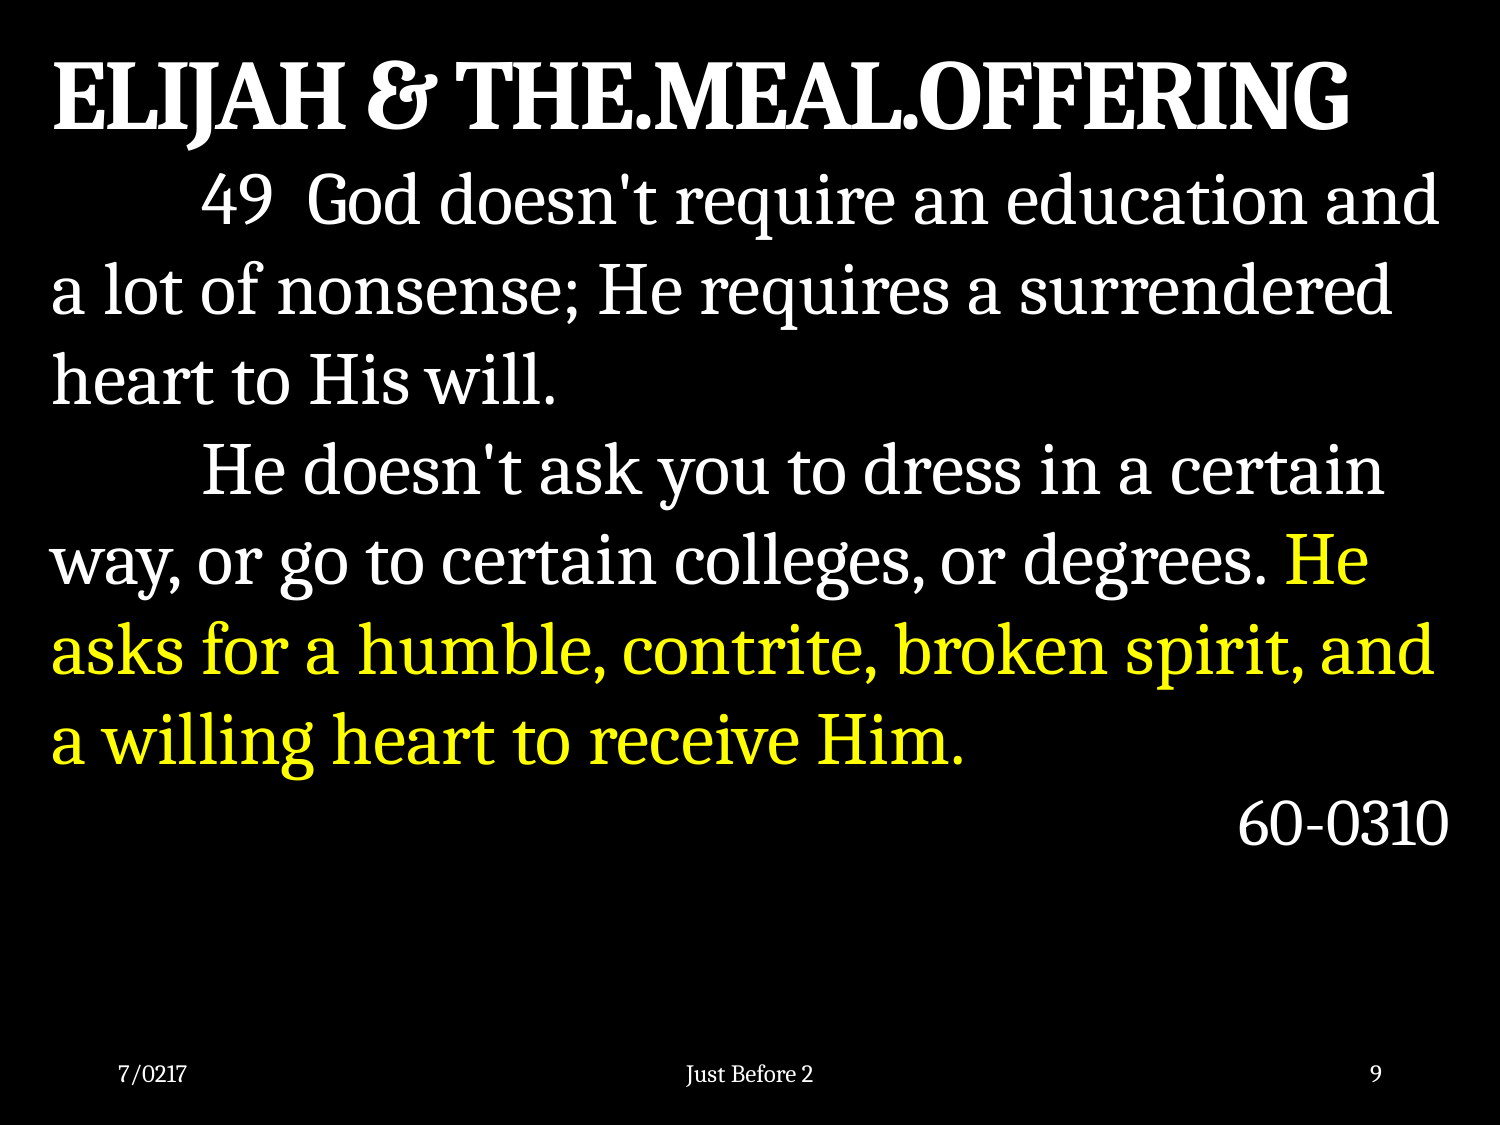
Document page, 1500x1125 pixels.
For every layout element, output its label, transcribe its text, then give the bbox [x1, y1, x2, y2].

slide_number 9 [1059, 1042, 1397, 1103]
footer Just Before 2 [496, 1042, 1004, 1103]
text_box ELIJAH & THE.MEAL.OFFERING 49 God doesn't require an education and a lot of nonsense; He requires a surrendered heart to His will. He doesn't ask you to dress in a certain way, or go to certain colleges, or degrees. He asks for a humble, contrite, broken spirit, and a willing heart to receive Him. 60-0310 [36, 21, 1480, 867]
slide_number 7/0217 [103, 1042, 441, 1103]
